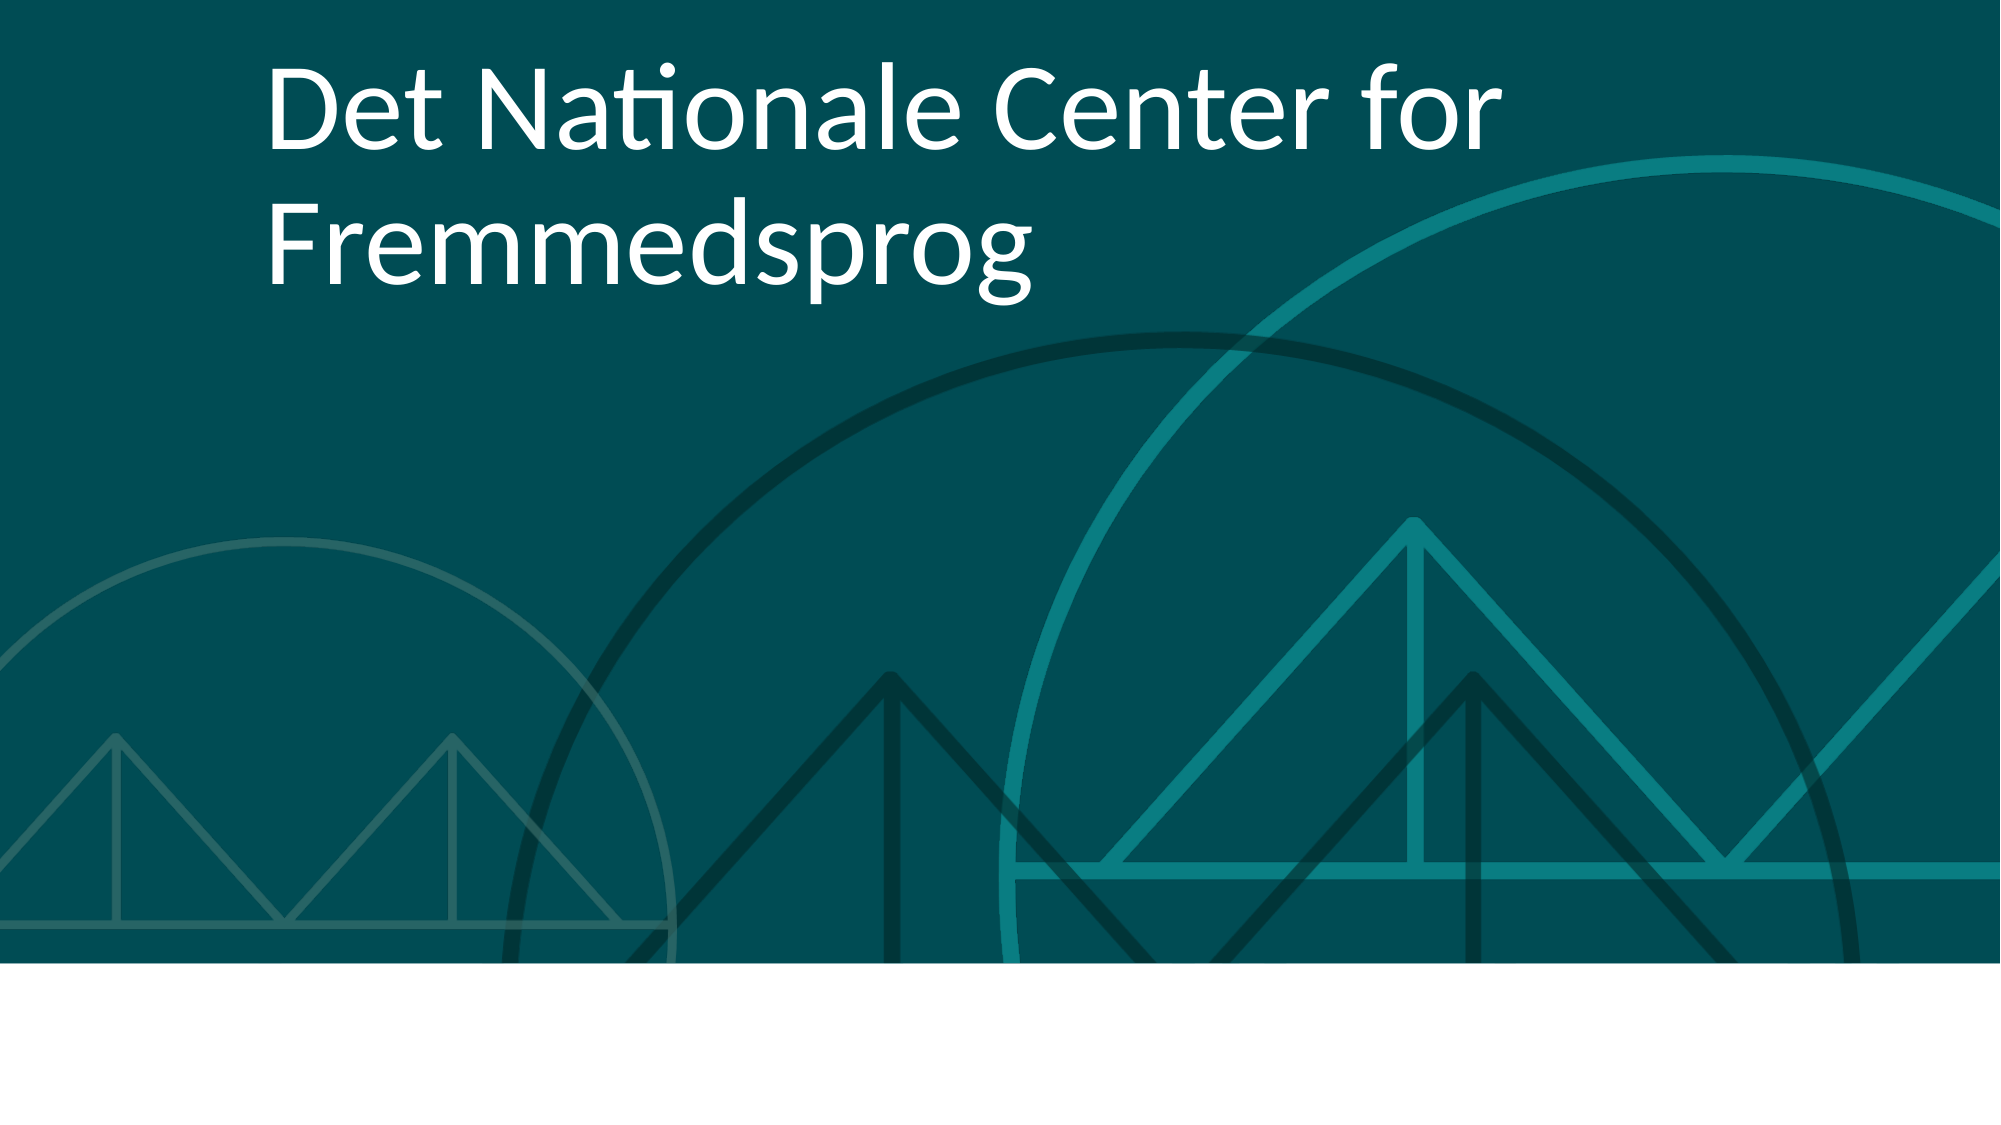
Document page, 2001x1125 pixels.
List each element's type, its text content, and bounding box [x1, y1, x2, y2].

picture [0, 155, 2000, 963]
title Det Nationale Center for Fremmedsprog [249, 34, 1750, 429]
